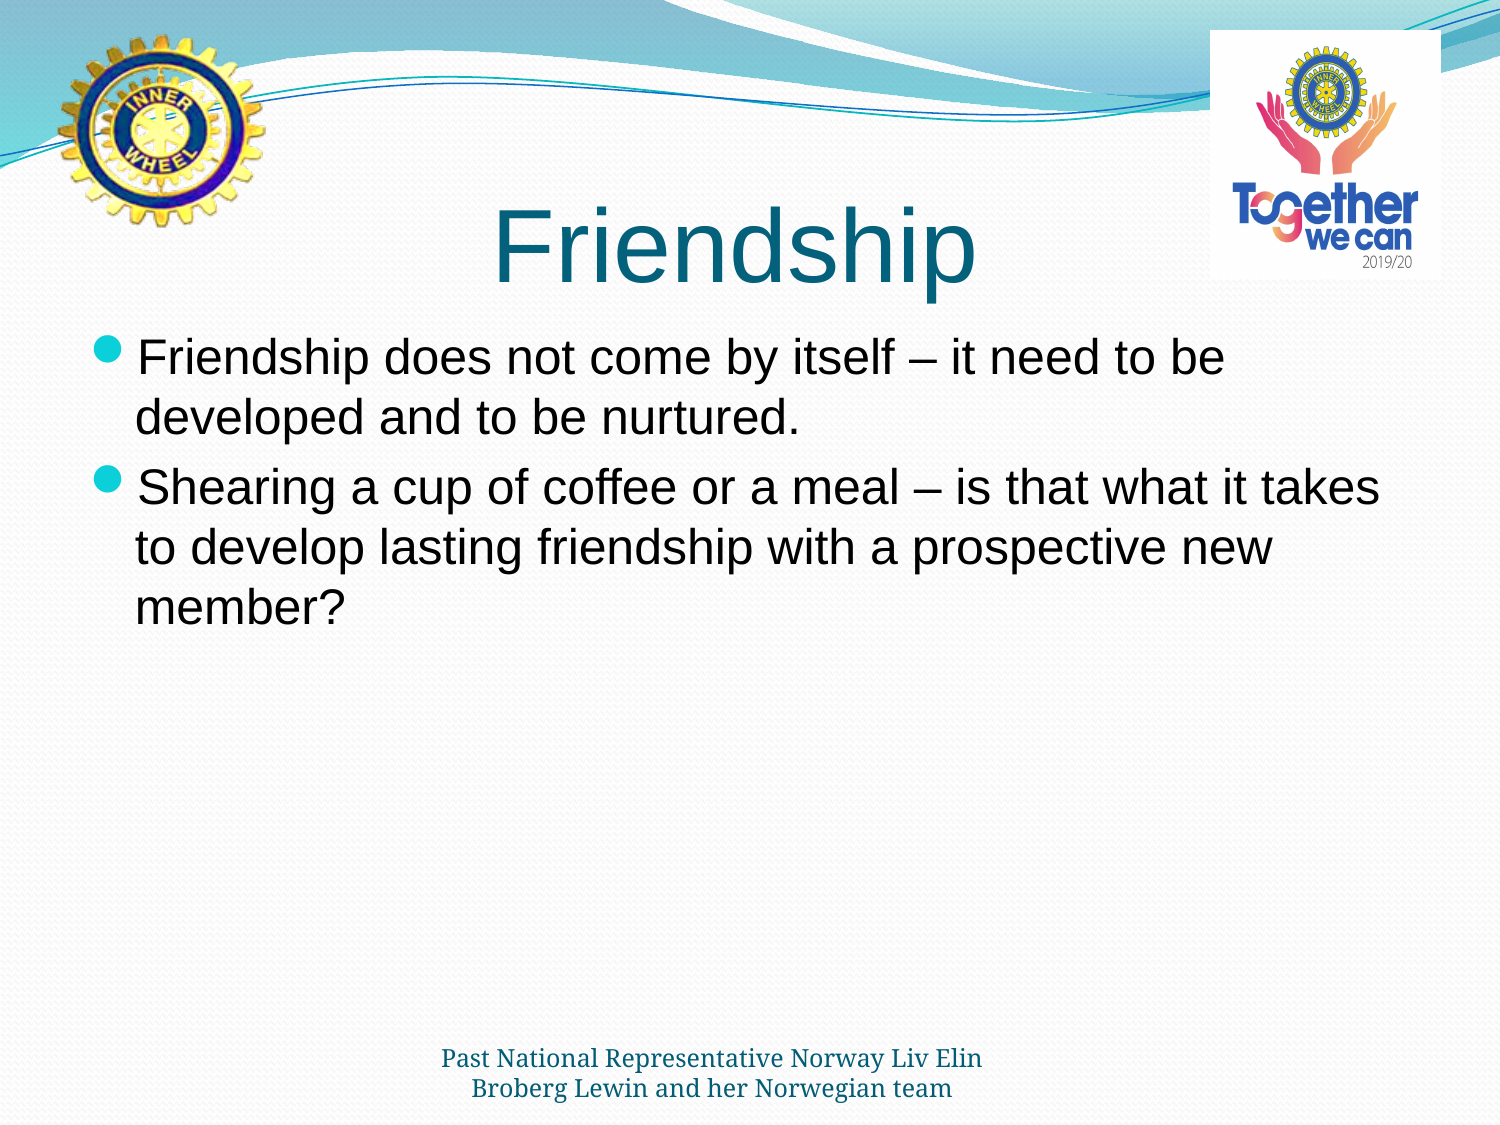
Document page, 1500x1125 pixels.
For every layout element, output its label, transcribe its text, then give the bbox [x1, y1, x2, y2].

footer Past National Representative Norway Liv Elin Broberg Lewin and her Norwegian team [437, 1042, 988, 1103]
list Friendship does not come by itself – it need to be developed and to be nurtured. Shearing a cup of coffee or a meal – is that what it takes to develop lasting friendship with a prospective new member? [75, 317, 1425, 1038]
picture [1210, 30, 1441, 280]
picture [52, 30, 269, 232]
title Friendship [75, 115, 1425, 303]
